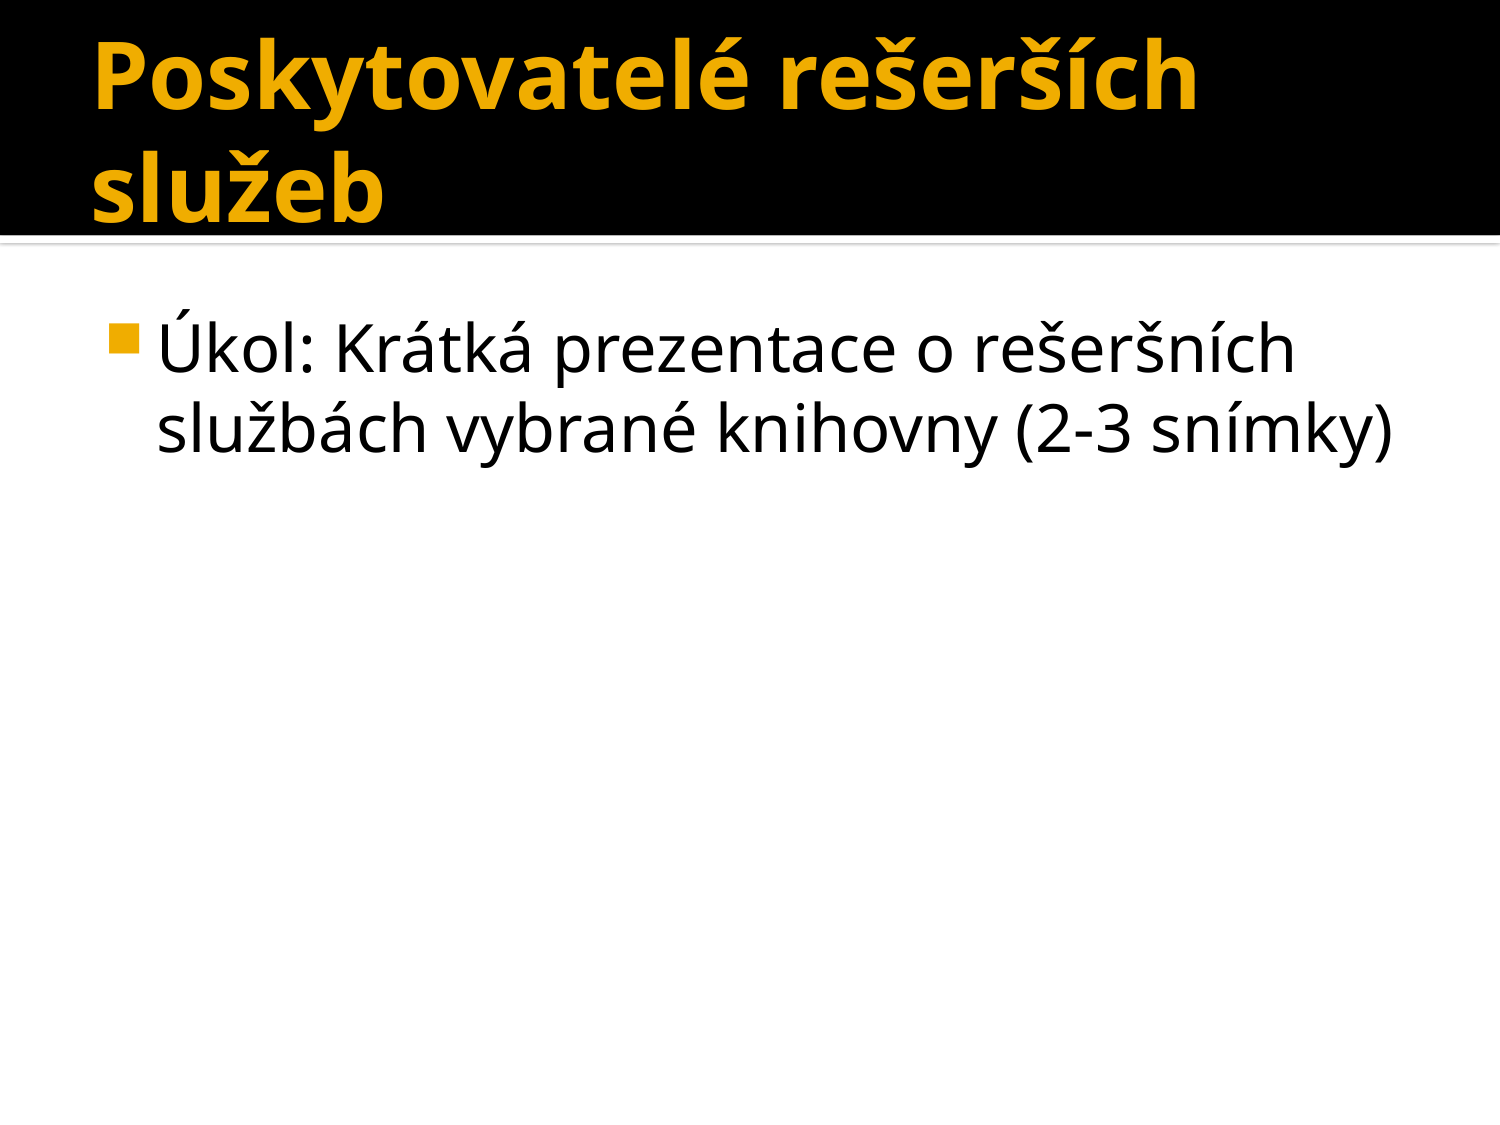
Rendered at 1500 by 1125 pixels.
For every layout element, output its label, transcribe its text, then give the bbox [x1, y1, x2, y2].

title Poskytovatelé rešerších služeb [75, 25, 1425, 231]
list Úkol: Krátká prezentace o rešeršních službách vybrané knihovny (2-3 snímky) [75, 291, 1425, 1050]
